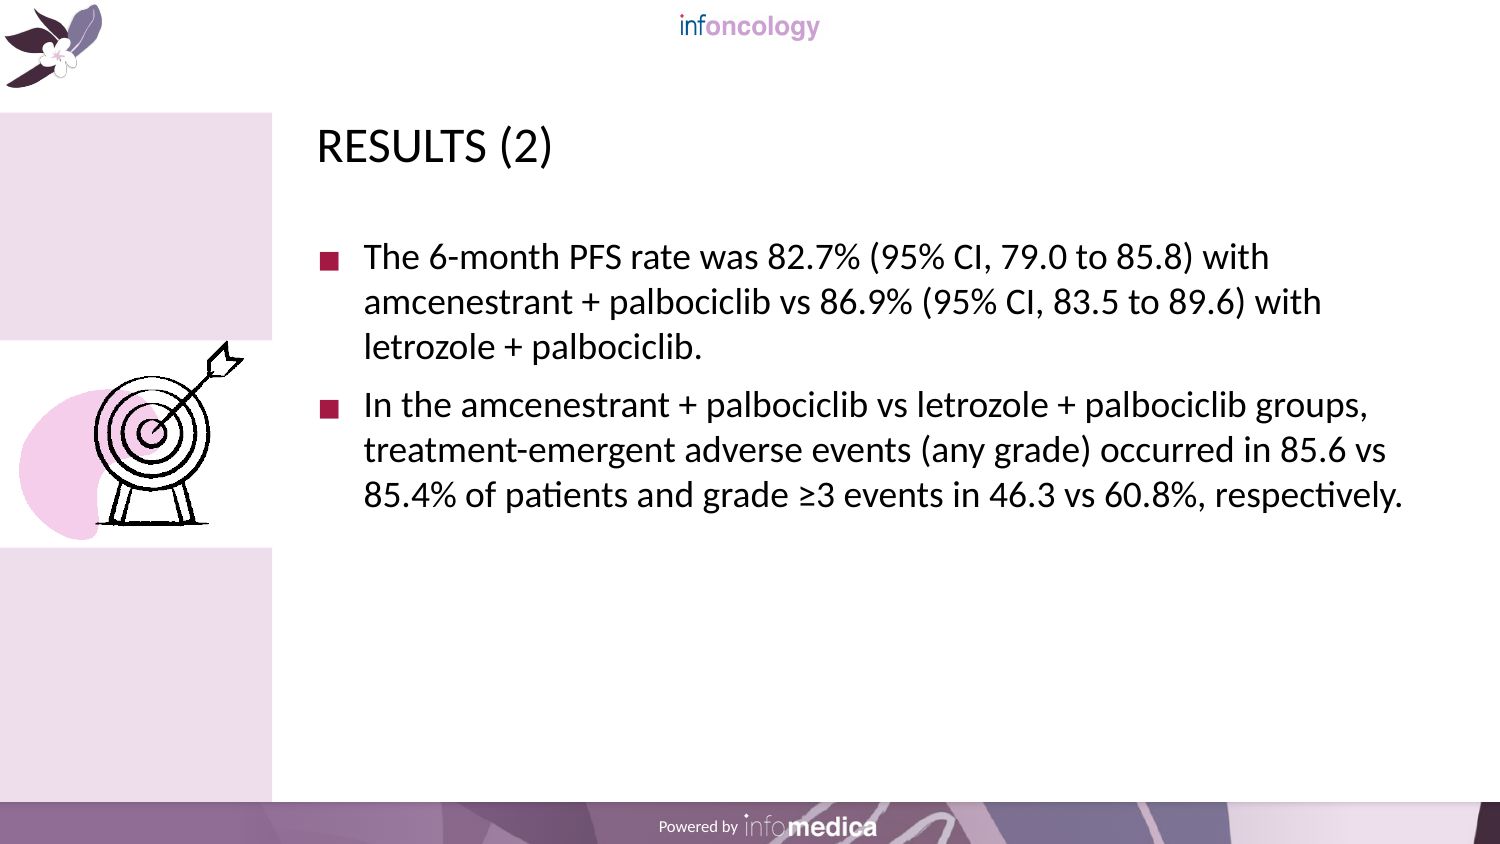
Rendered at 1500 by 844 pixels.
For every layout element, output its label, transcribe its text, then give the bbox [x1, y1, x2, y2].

picture [0, 802, 1500, 844]
list The 6-month PFS rate was 82.7% (95% CI, 79.0 to 85.8) with amcenestrant + palbociclib vs 86.9% (95% CI, 83.5 to 89.6) with letrozole + palbociclib. In the amcenestrant + palbociclib vs letrozole + palbociclib groups, treatment-emergent adverse events (any grade) occurred in 85.6 vs 85.4% of patients and grade ≥3 events in 46.3 vs 60.8%, respectively. [301, 224, 1428, 795]
title RESULTS (2) [301, 83, 1397, 208]
picture [676, 12, 824, 42]
picture [19, 340, 244, 540]
picture [1, 1, 107, 89]
